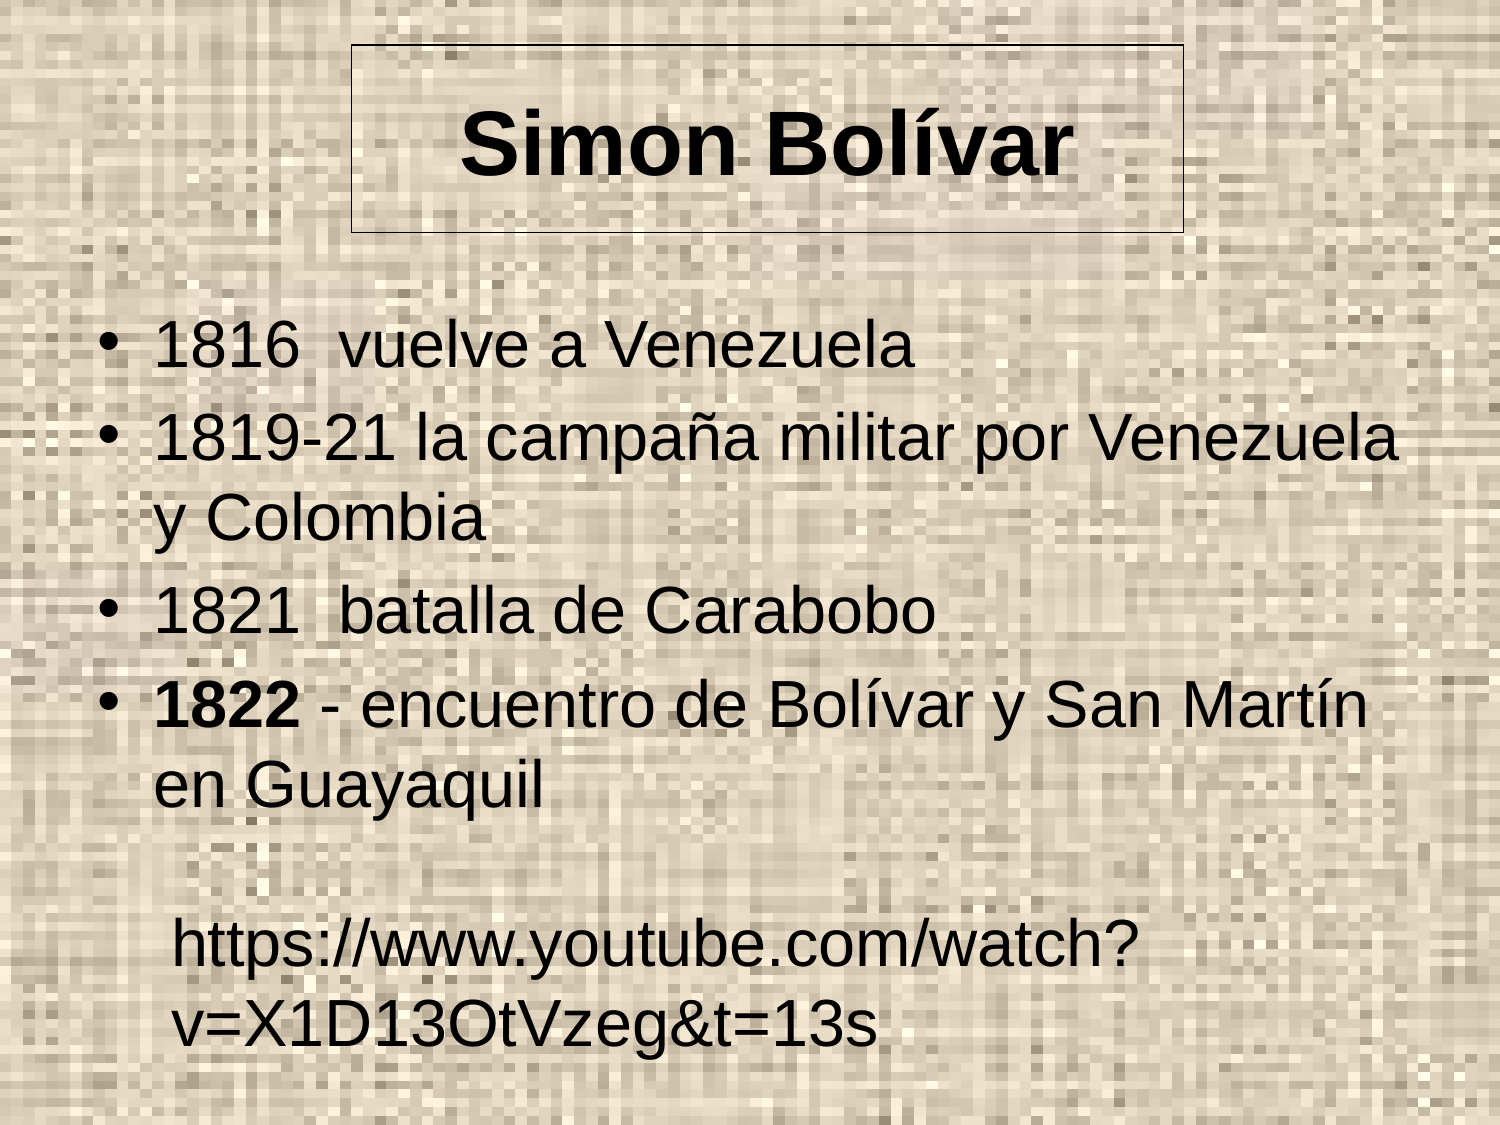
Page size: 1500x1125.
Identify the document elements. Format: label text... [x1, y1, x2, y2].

title Simon Bolívar [351, 45, 1184, 233]
picture [0, 0, 1500, 1125]
list 1816 vuelve a Venezuela 1819-21 la campaña militar por Venezuela y Colombia 1821 batalla de Carabobo 1822 - encuentro de Bolívar y San Martín en Guayaquil [82, 292, 1432, 898]
text_box https://www.youtube.com/watch?v=X1D13OtVzeg&t=13s [156, 885, 1309, 1076]
